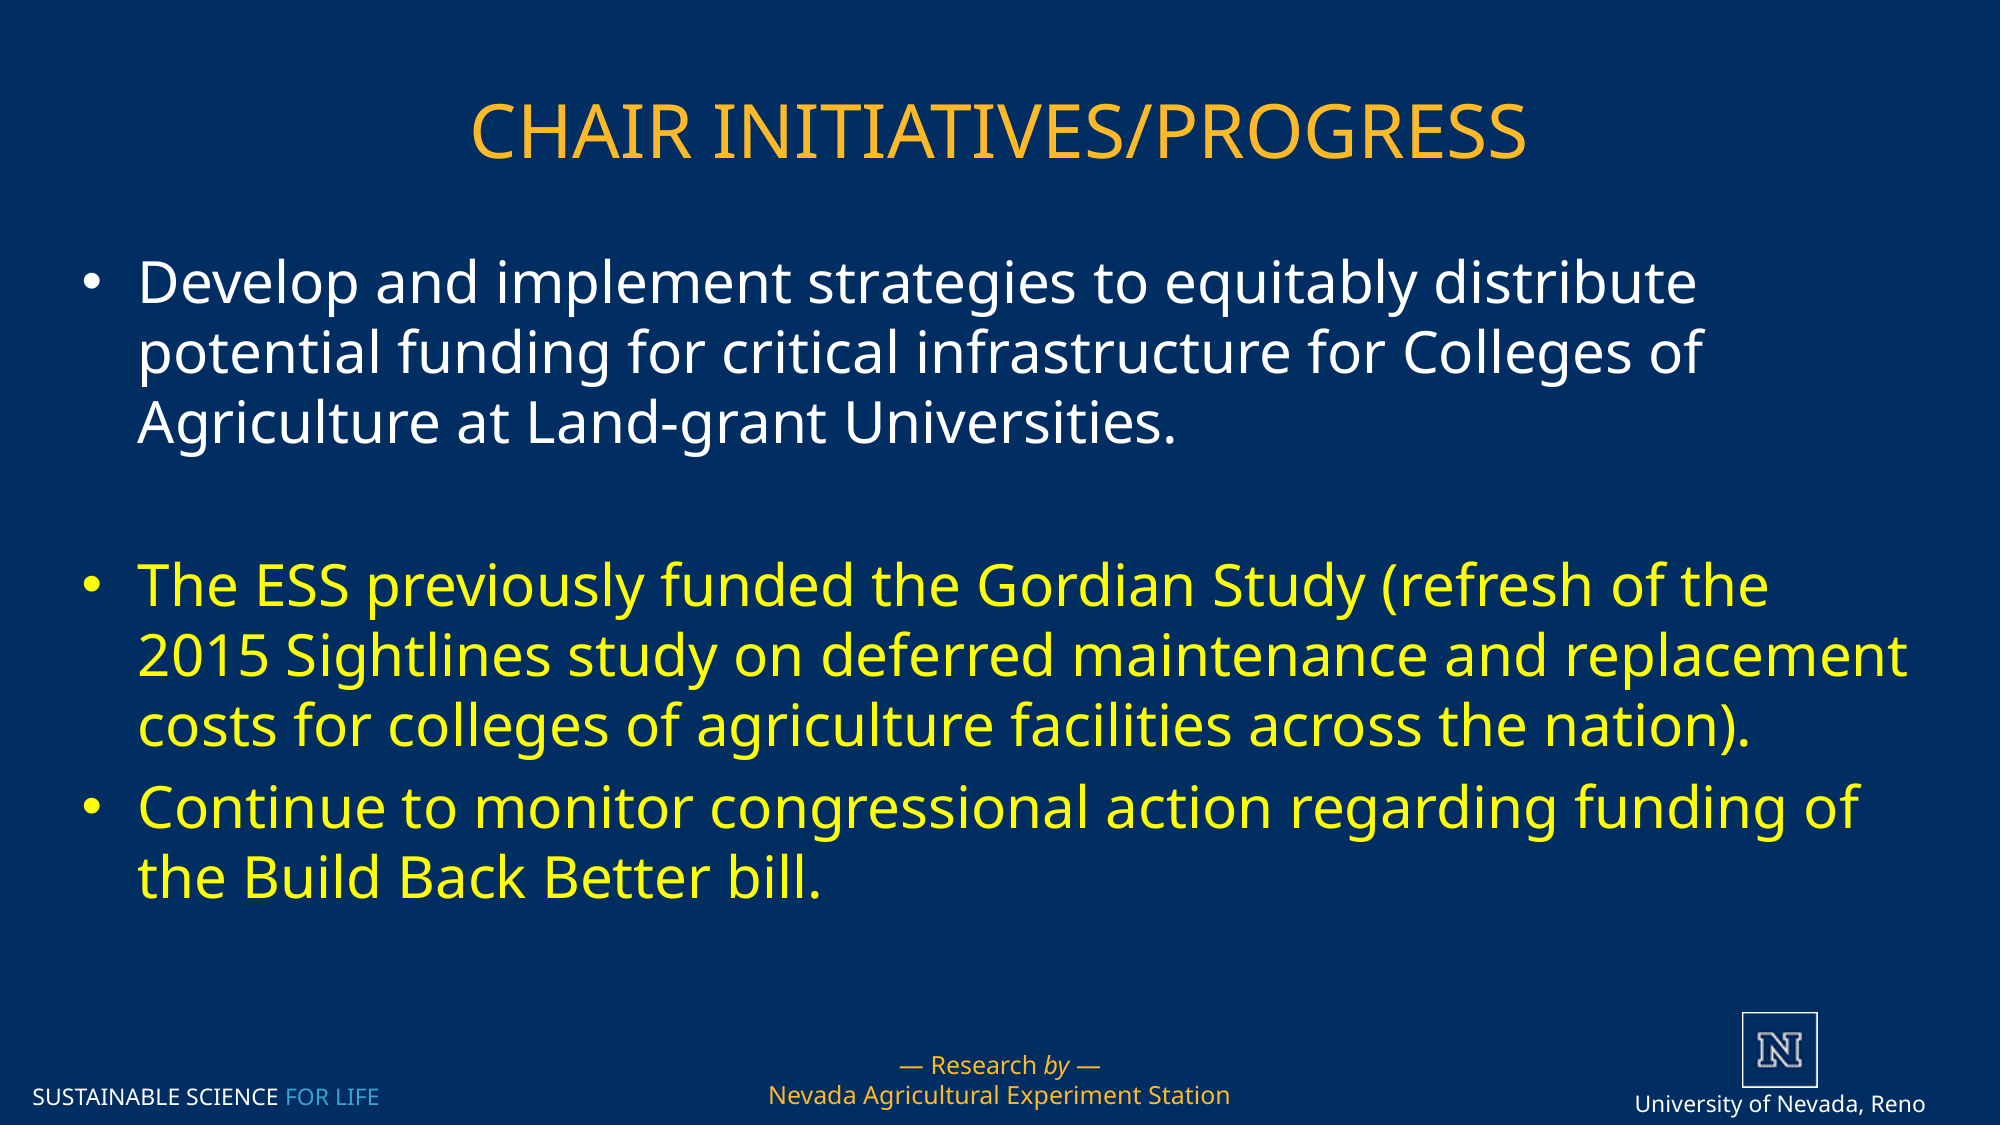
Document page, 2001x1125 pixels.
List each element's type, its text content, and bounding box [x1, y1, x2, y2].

title Chair Initiatives/Progress [66, 45, 1934, 213]
list Develop and implement strategies to equitably distribute potential funding for critical infrastructure for Colleges of Agriculture at Land-grant Universities. The ESS previously funded the Gordian Study (refresh of the 2015 Sightlines study on deferred maintenance and replacement costs for colleges of agriculture facilities across the nation). Continue to monitor congressional action regarding funding of the Build Back Better bill. [66, 237, 1934, 1005]
picture [1742, 1012, 1818, 1088]
